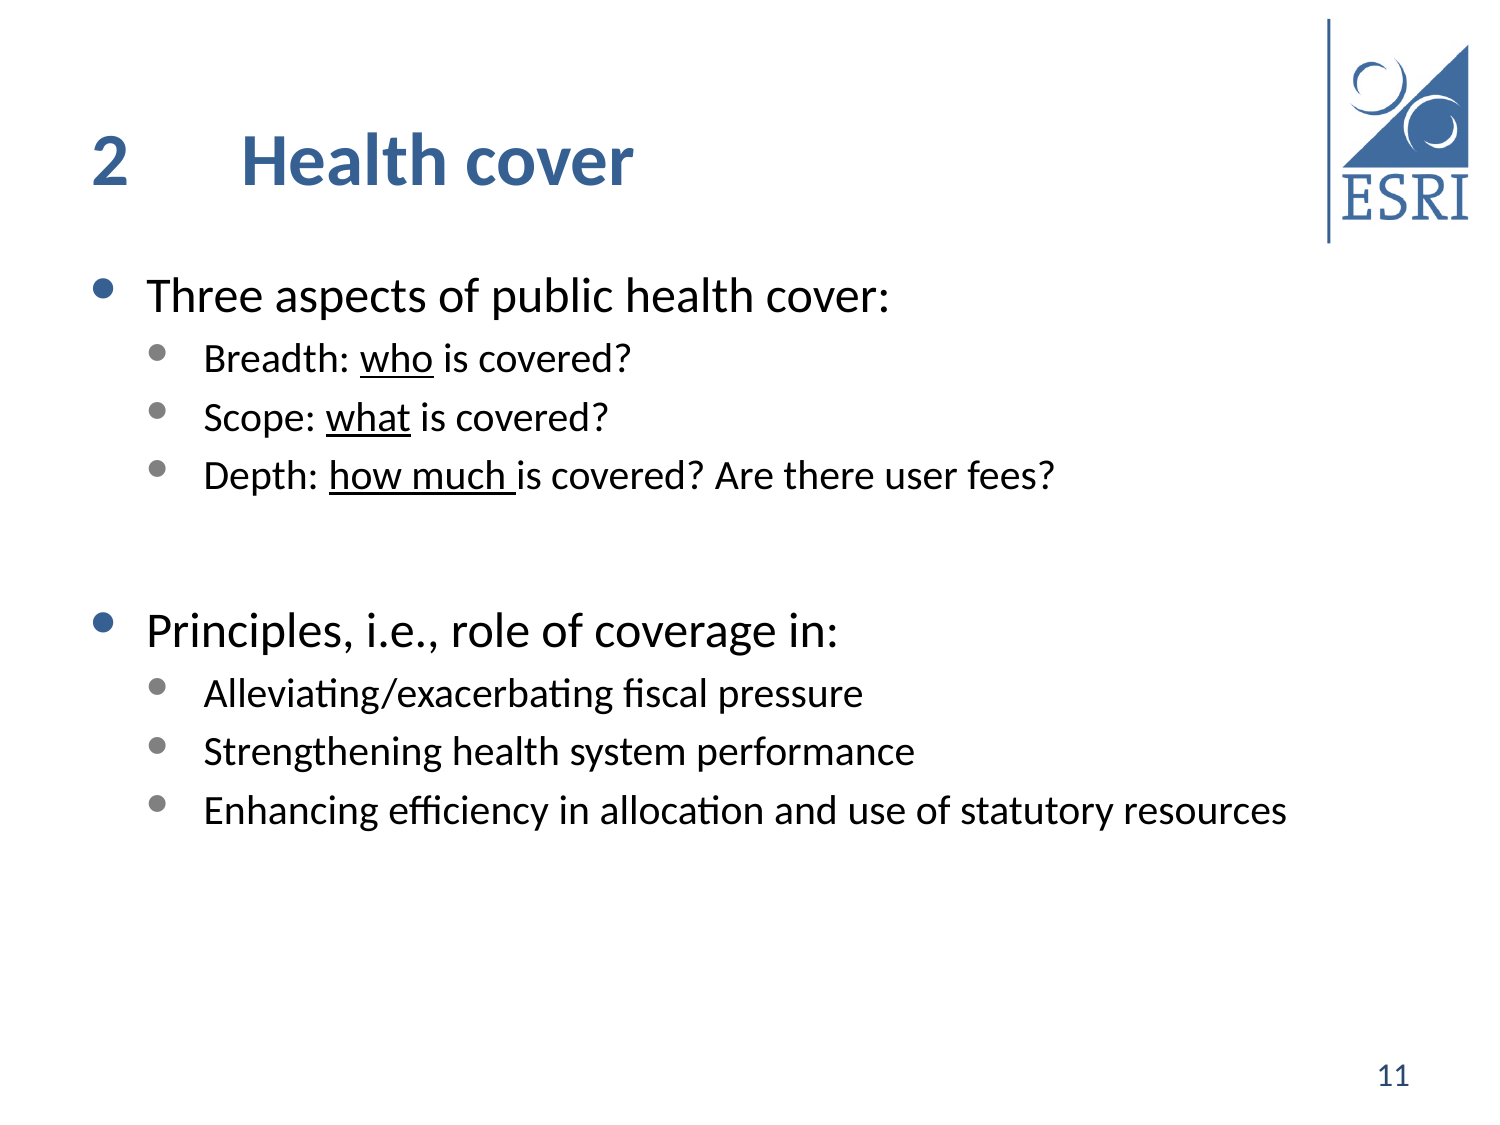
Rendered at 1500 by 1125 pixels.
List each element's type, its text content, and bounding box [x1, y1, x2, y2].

title 2 Health cover [76, 65, 1315, 209]
slide_number 11 [1074, 1042, 1425, 1103]
list Three aspects of public health cover: Breadth: who is covered? Scope: what is covered? Depth: how much is covered? Are there user fees? Principles, i.e., role of coverage in: Alleviating/exacerbating fiscal pressure Strengthening health system performance Enhancing efficiency in allocation and use of statutory resources [74, 255, 1426, 1025]
